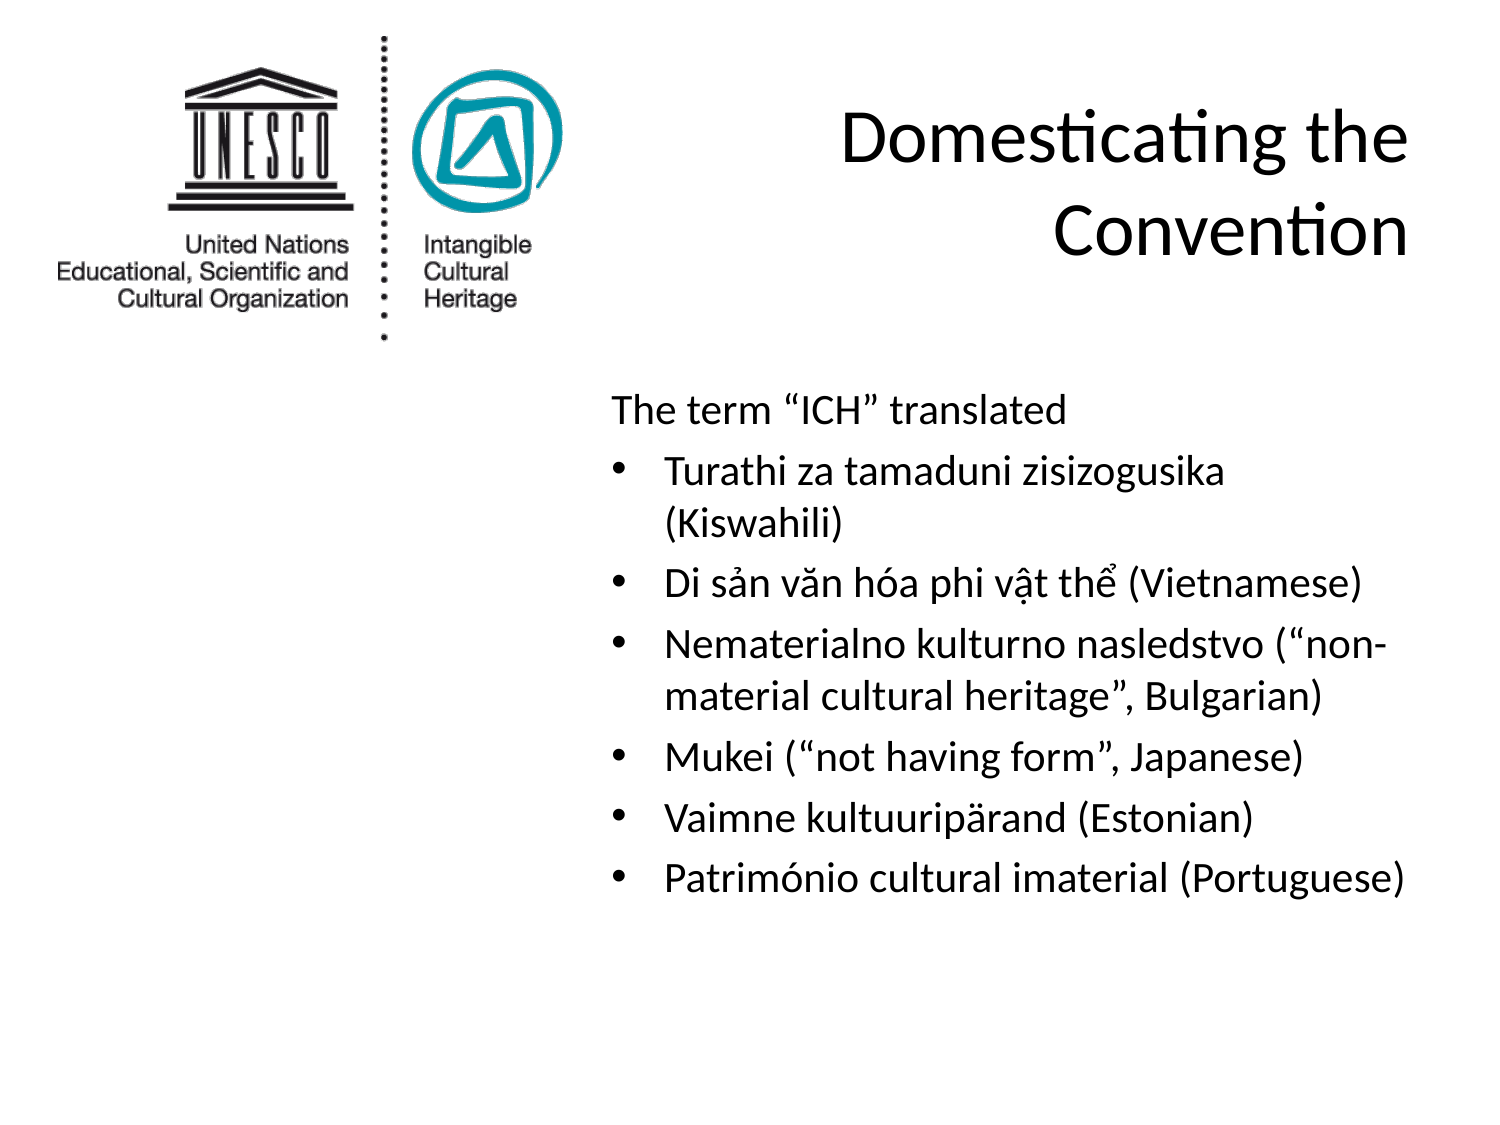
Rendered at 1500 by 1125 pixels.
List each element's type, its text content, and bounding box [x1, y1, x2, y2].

title Domesticating the Convention [584, 78, 1425, 279]
picture [58, 36, 563, 352]
list The term “ICH” translated Turathi za tamaduni zisizogusika (Kiswahili) Di sản văn hóa phi vật thể (Vietnamese) Nematerialno kulturno nasledstvo (“non-material cultural heritage”, Bulgarian) Mukei (“not having form”, Japanese) Vaimne kultuuripärand (Estonian) Património cultural imaterial (Portuguese) [596, 373, 1425, 1000]
